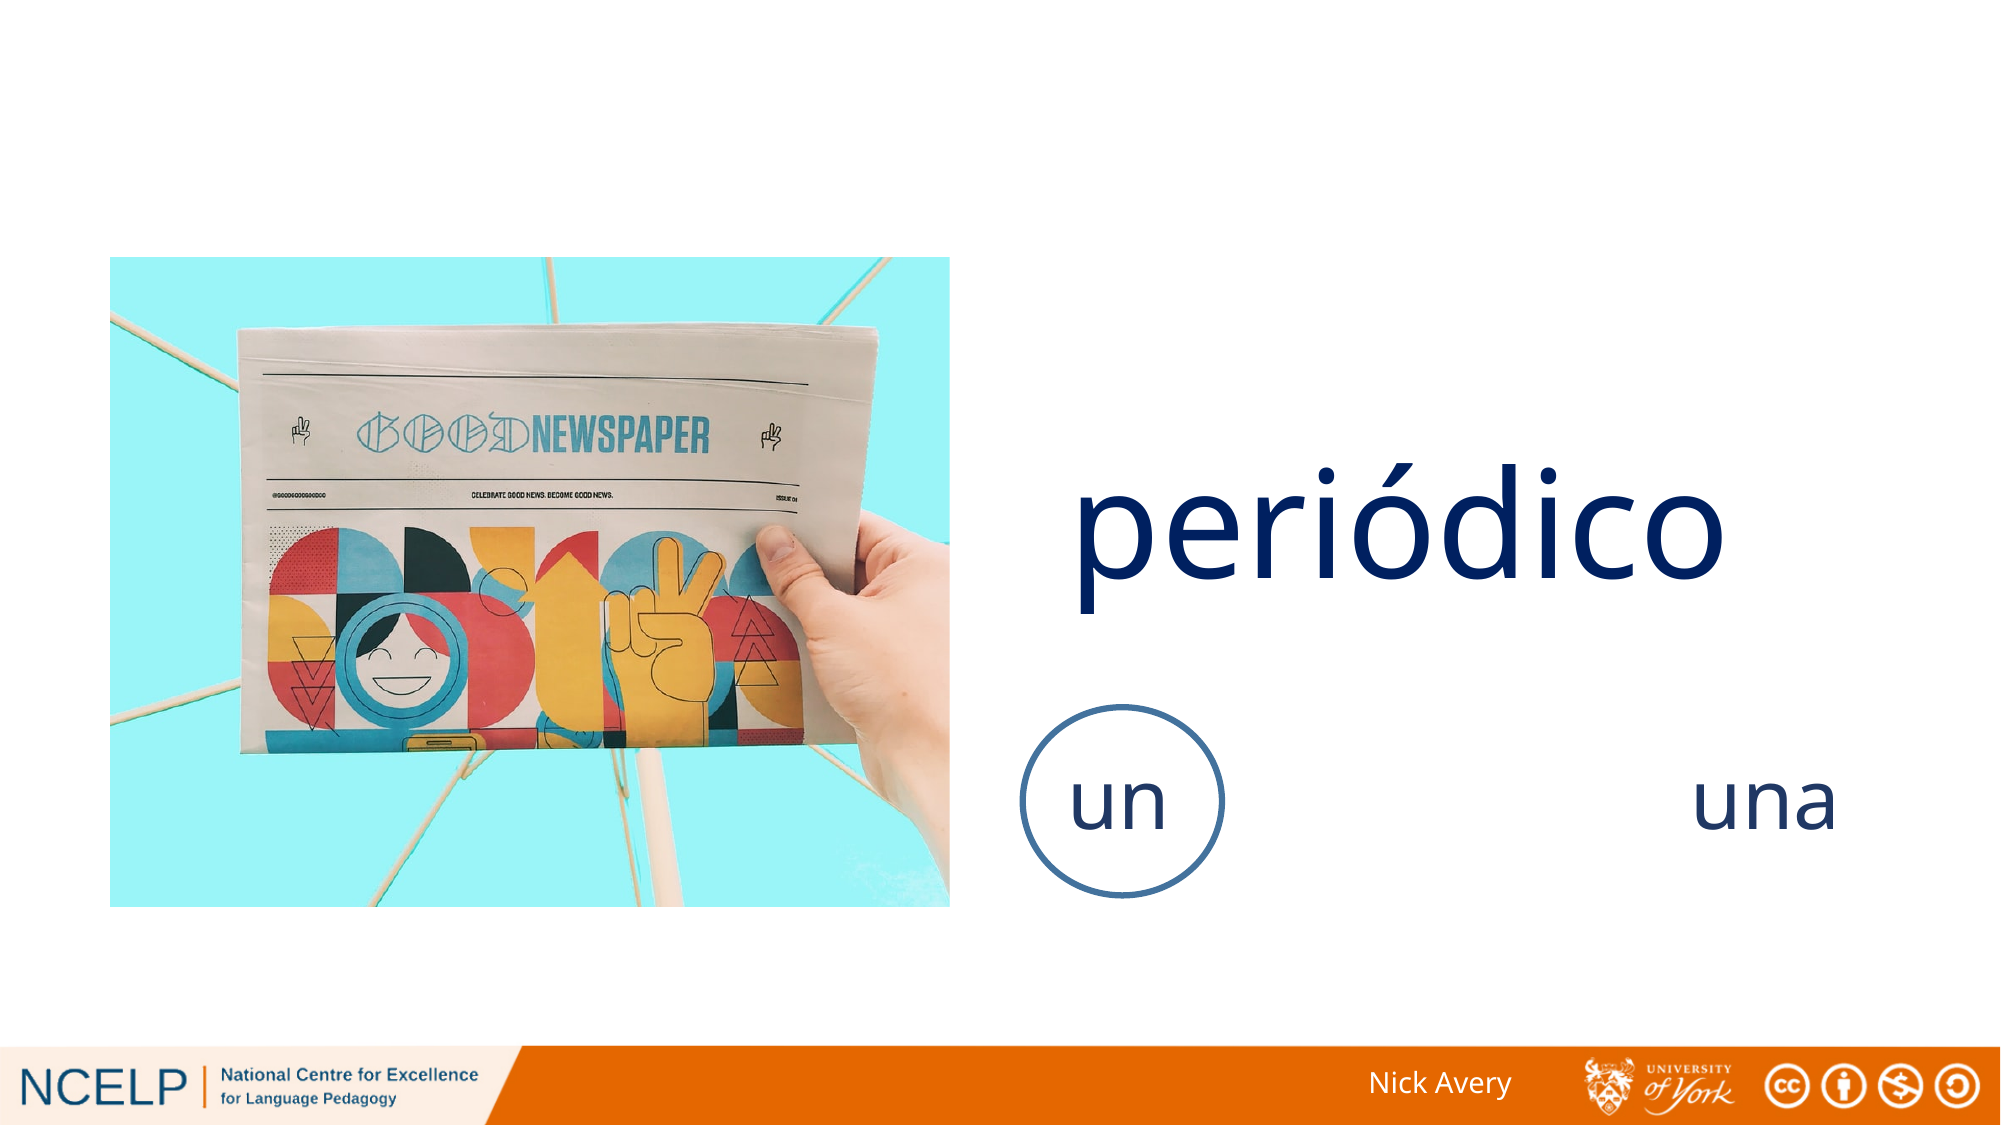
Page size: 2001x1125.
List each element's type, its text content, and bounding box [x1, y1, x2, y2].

text_box [1170, 716, 1259, 872]
text_box Nick Avery [1353, 1057, 1592, 1108]
text_box [1021, 706, 1224, 897]
picture [0, 0, 2001, 1125]
text_box una [1676, 738, 1883, 854]
text_box [1010, 736, 1048, 845]
text_box periódico [1054, 421, 1838, 617]
